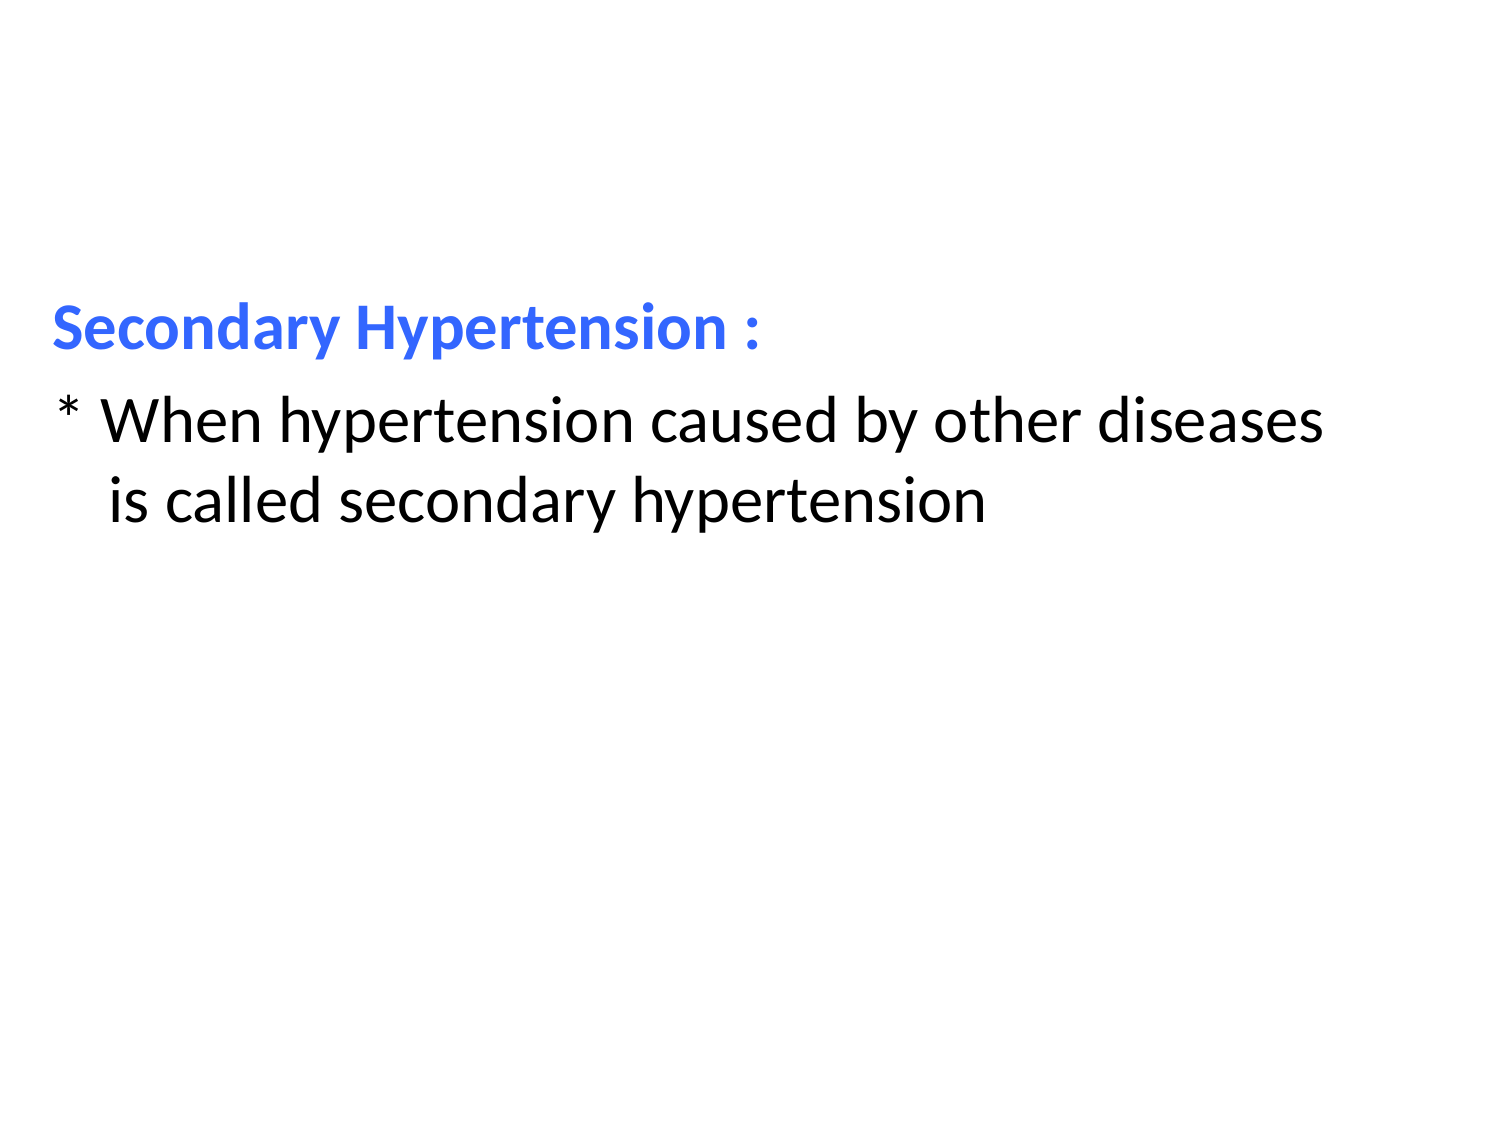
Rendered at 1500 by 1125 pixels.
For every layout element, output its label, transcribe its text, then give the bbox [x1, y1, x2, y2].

list Secondary Hypertension : * When hypertension caused by other diseases is called secondary hypertension [37, 275, 1388, 838]
